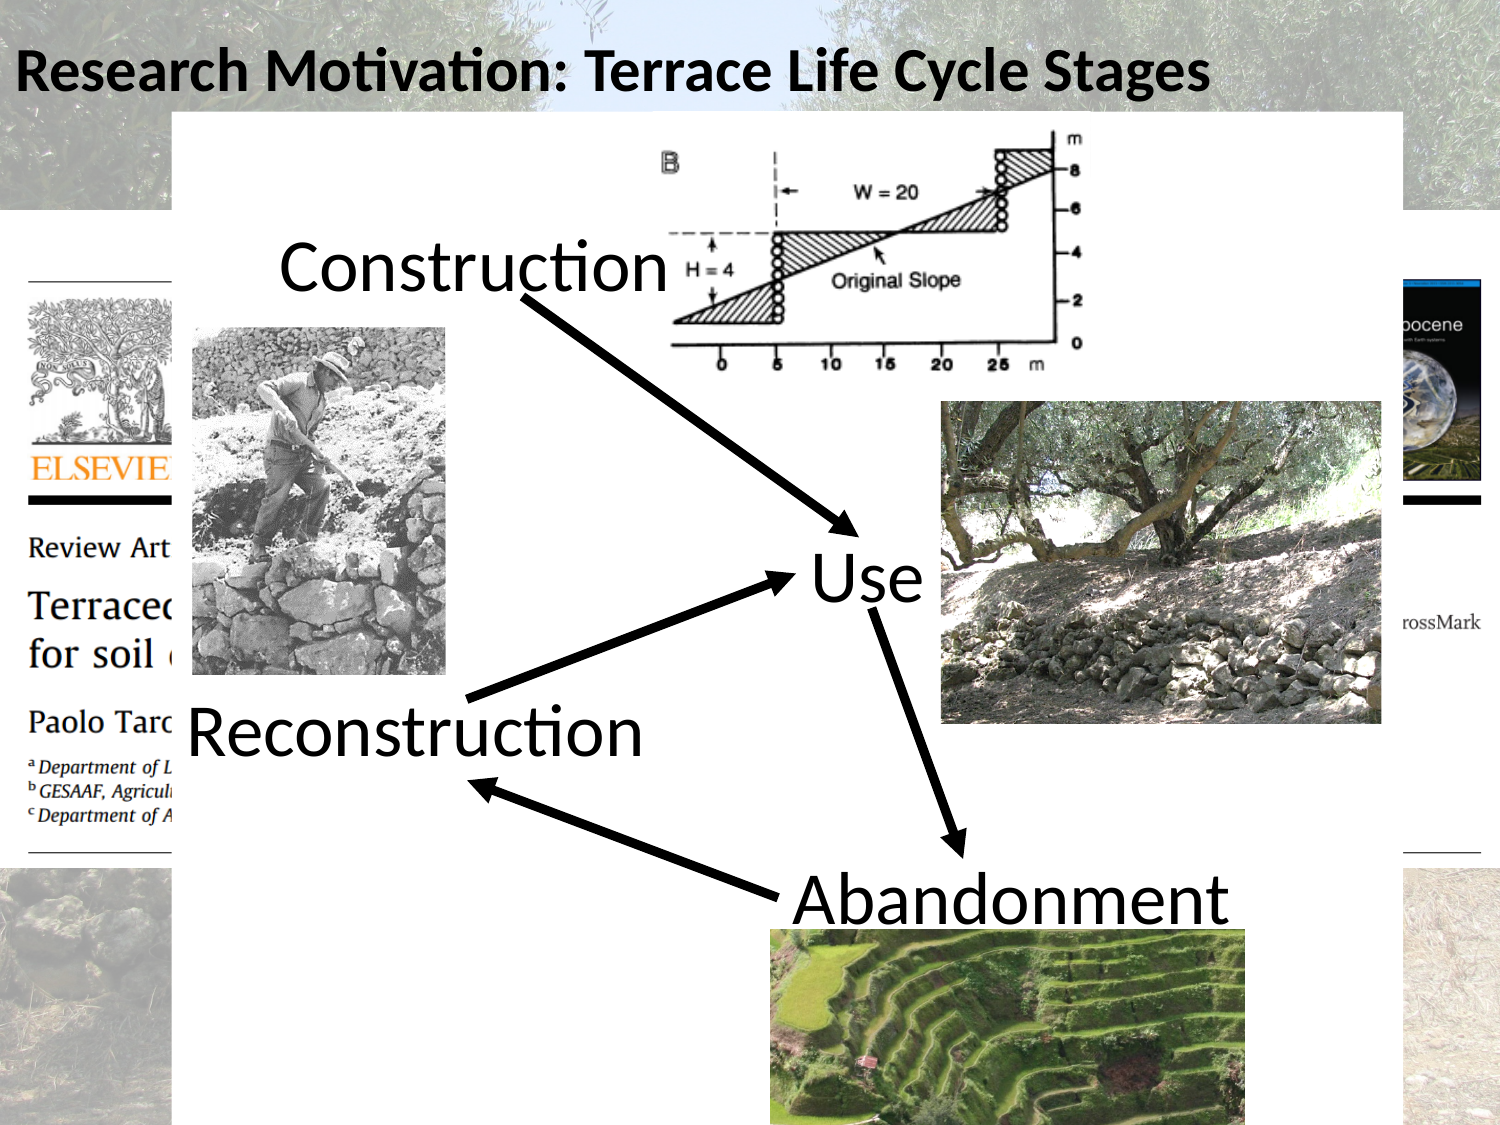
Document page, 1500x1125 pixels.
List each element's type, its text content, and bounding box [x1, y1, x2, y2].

title Research Motivation: Terrace Life Cycle Stages [0, 0, 1294, 144]
picture [0, 210, 171, 868]
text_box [171, 111, 1404, 1125]
picture [1404, 210, 1500, 868]
